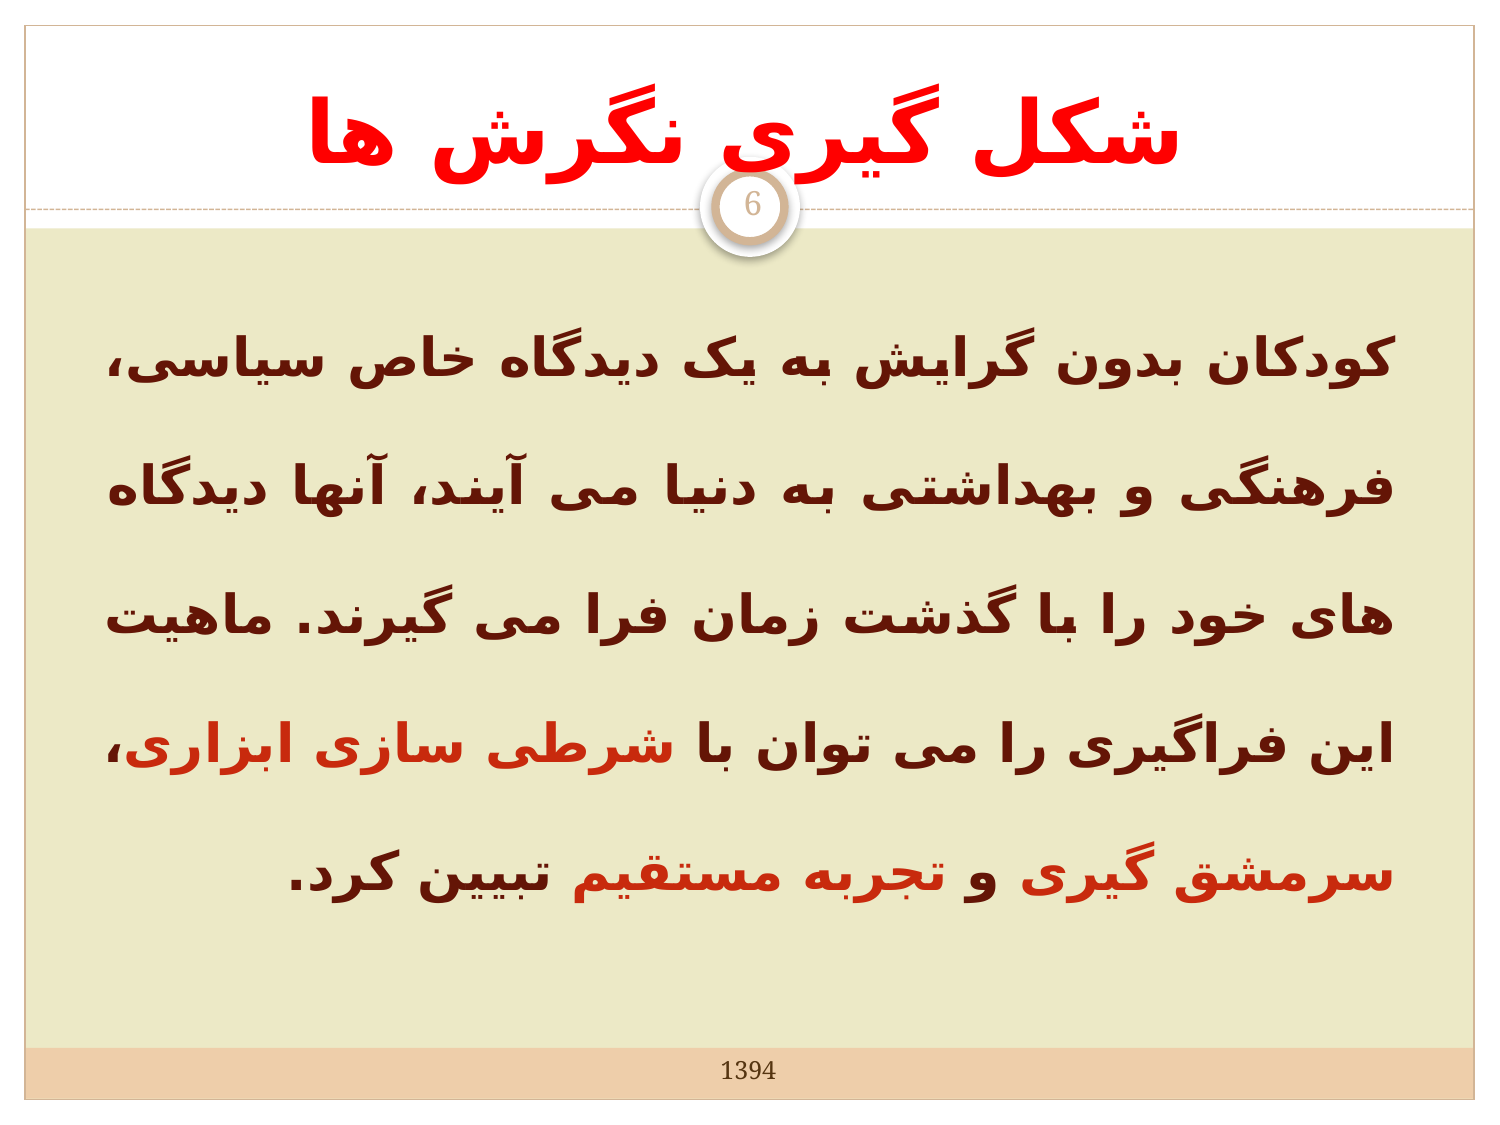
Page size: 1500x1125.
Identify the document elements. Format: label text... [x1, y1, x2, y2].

list کودکان بدون گرایش به یک دیدگاه خاص سیاسی، فرهنگی و بهداشتی به دنیا می آیند، آنها دیدگاه های خود را با گذشت زمان فرا می گیرند. ماهیت این فراگیری را می توان با شرطی سازی ابزاری، سرمشق گیری و تجربه مستقیم تبیین کرد. [88, 250, 1412, 1001]
footer 1394 [454, 1046, 1043, 1107]
slide_number 6 [715, 168, 791, 241]
title شکل گیری نگرش ها [41, 30, 1450, 226]
